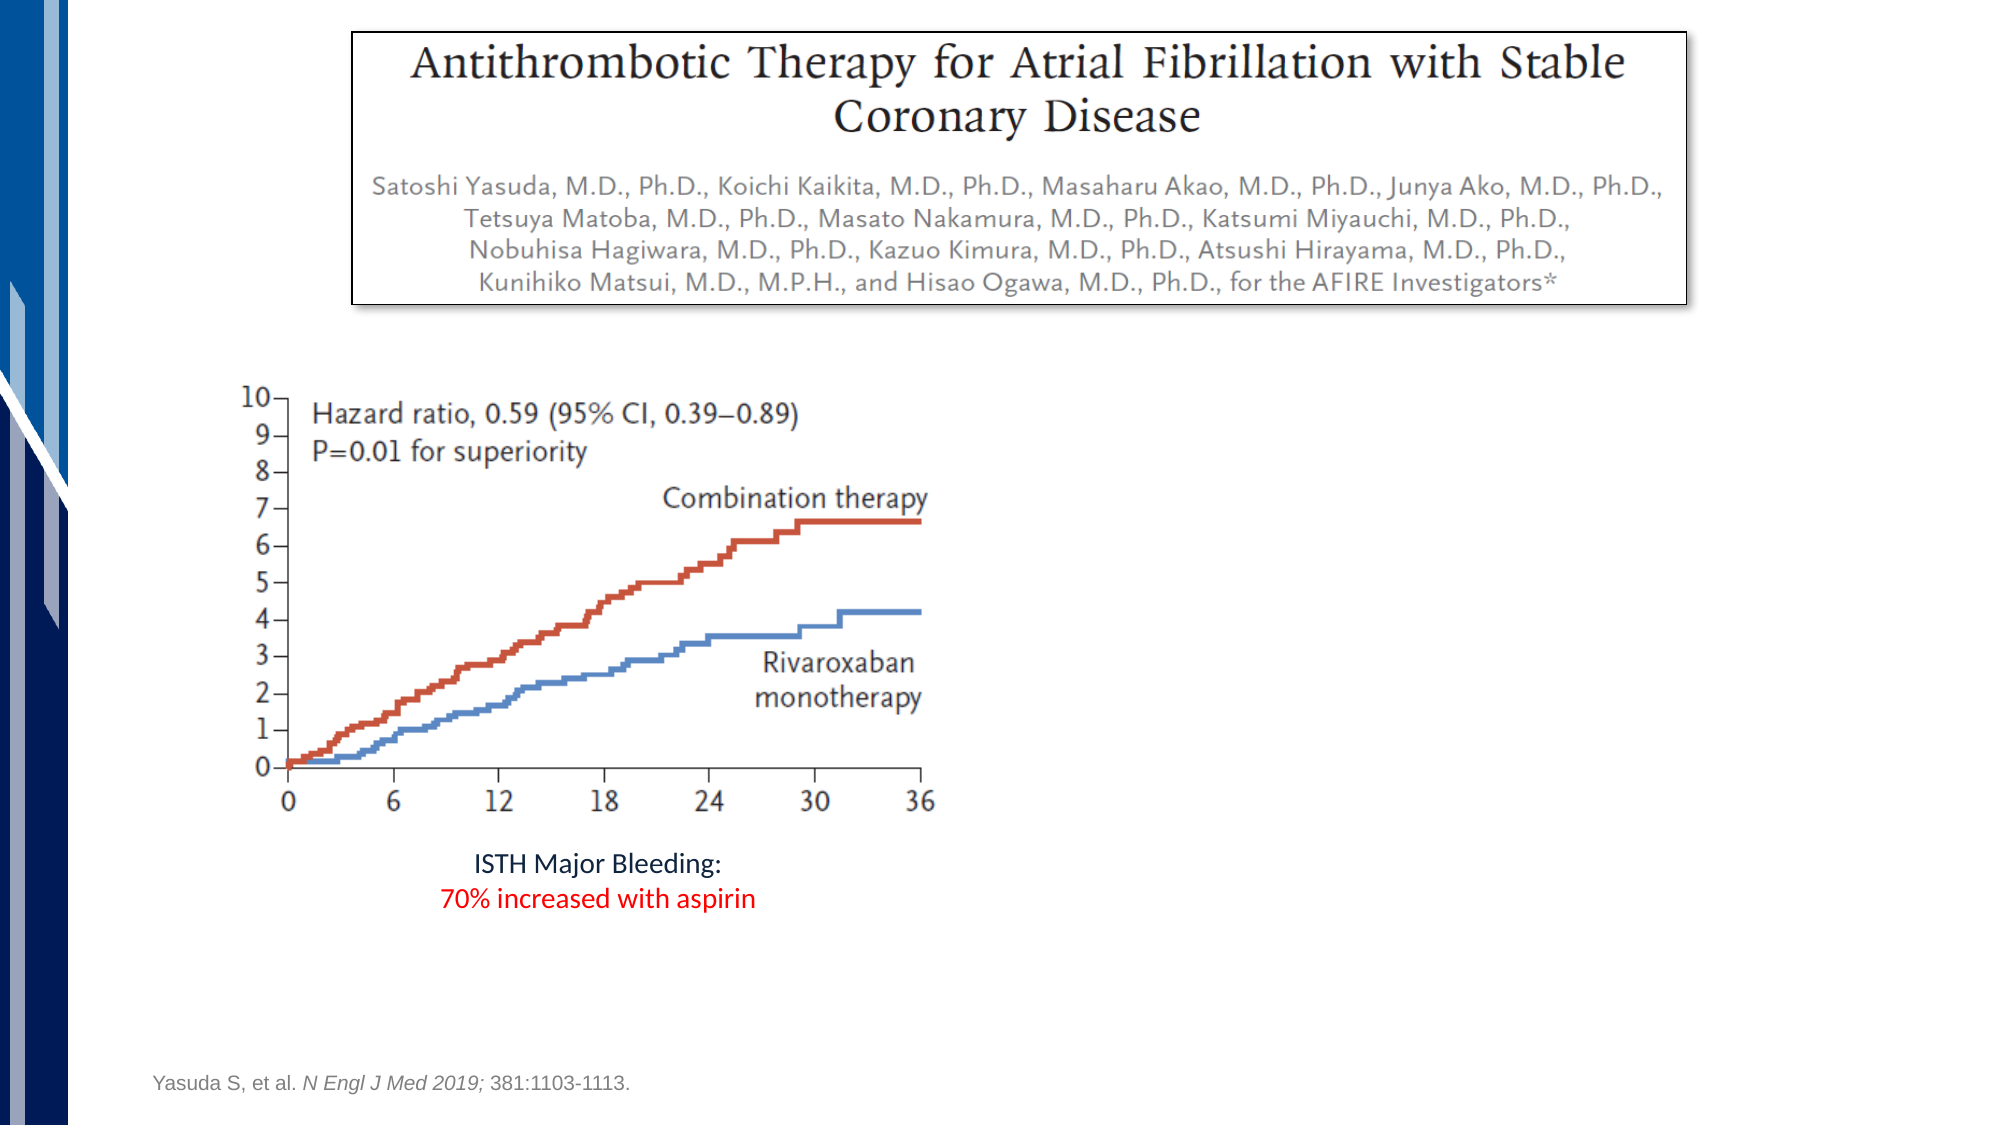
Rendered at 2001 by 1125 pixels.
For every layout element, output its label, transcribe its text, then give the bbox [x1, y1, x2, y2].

picture [0, 0, 68, 1125]
text_box ISTH Major Bleeding: 70% increased with aspirin [280, 837, 916, 923]
footer Yasuda S, et al. N Engl J Med 2019; 381:1103-1113. [137, 1042, 1862, 1103]
picture [233, 374, 941, 827]
picture [352, 32, 1687, 304]
